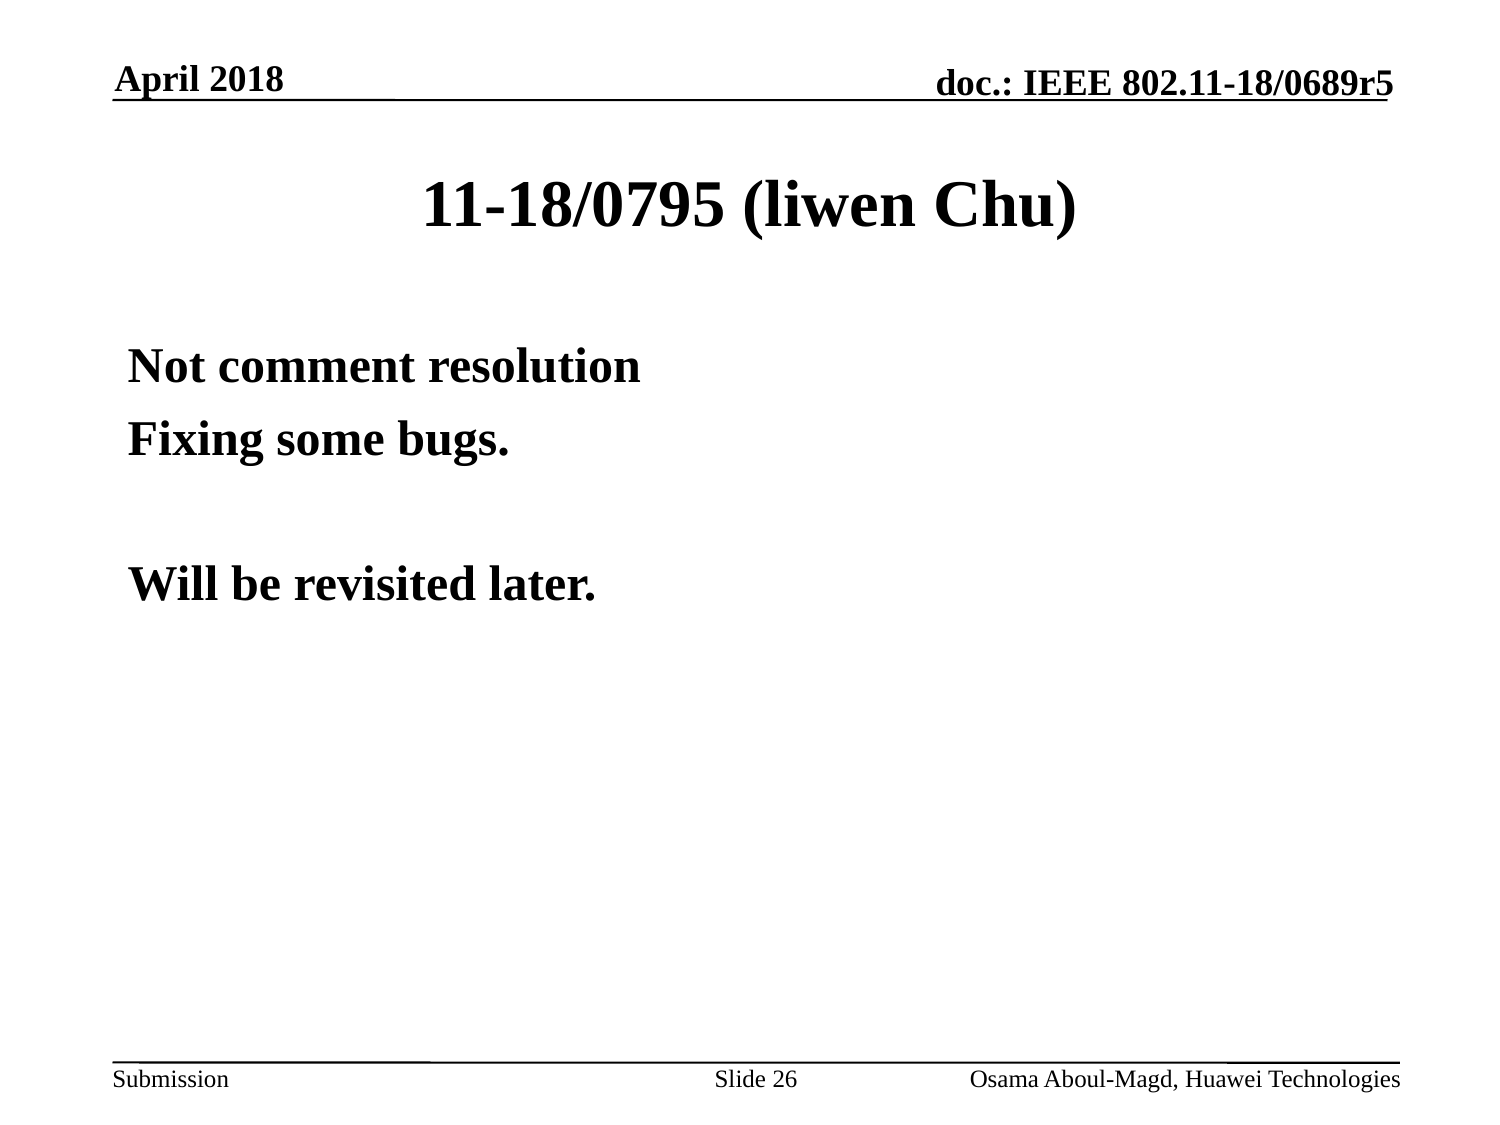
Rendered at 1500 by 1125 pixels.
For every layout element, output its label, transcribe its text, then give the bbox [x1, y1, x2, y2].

slide_number Slide 26 [712, 1061, 800, 1123]
title 11-18/0795 (liwen Chu) [112, 112, 1388, 288]
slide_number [114, 54, 423, 100]
list Not comment resolution Fixing some bugs. Will be revisited later. [112, 324, 1388, 1000]
footer Osama Aboul-Magd, Huawei Technologies [878, 1061, 1402, 1093]
